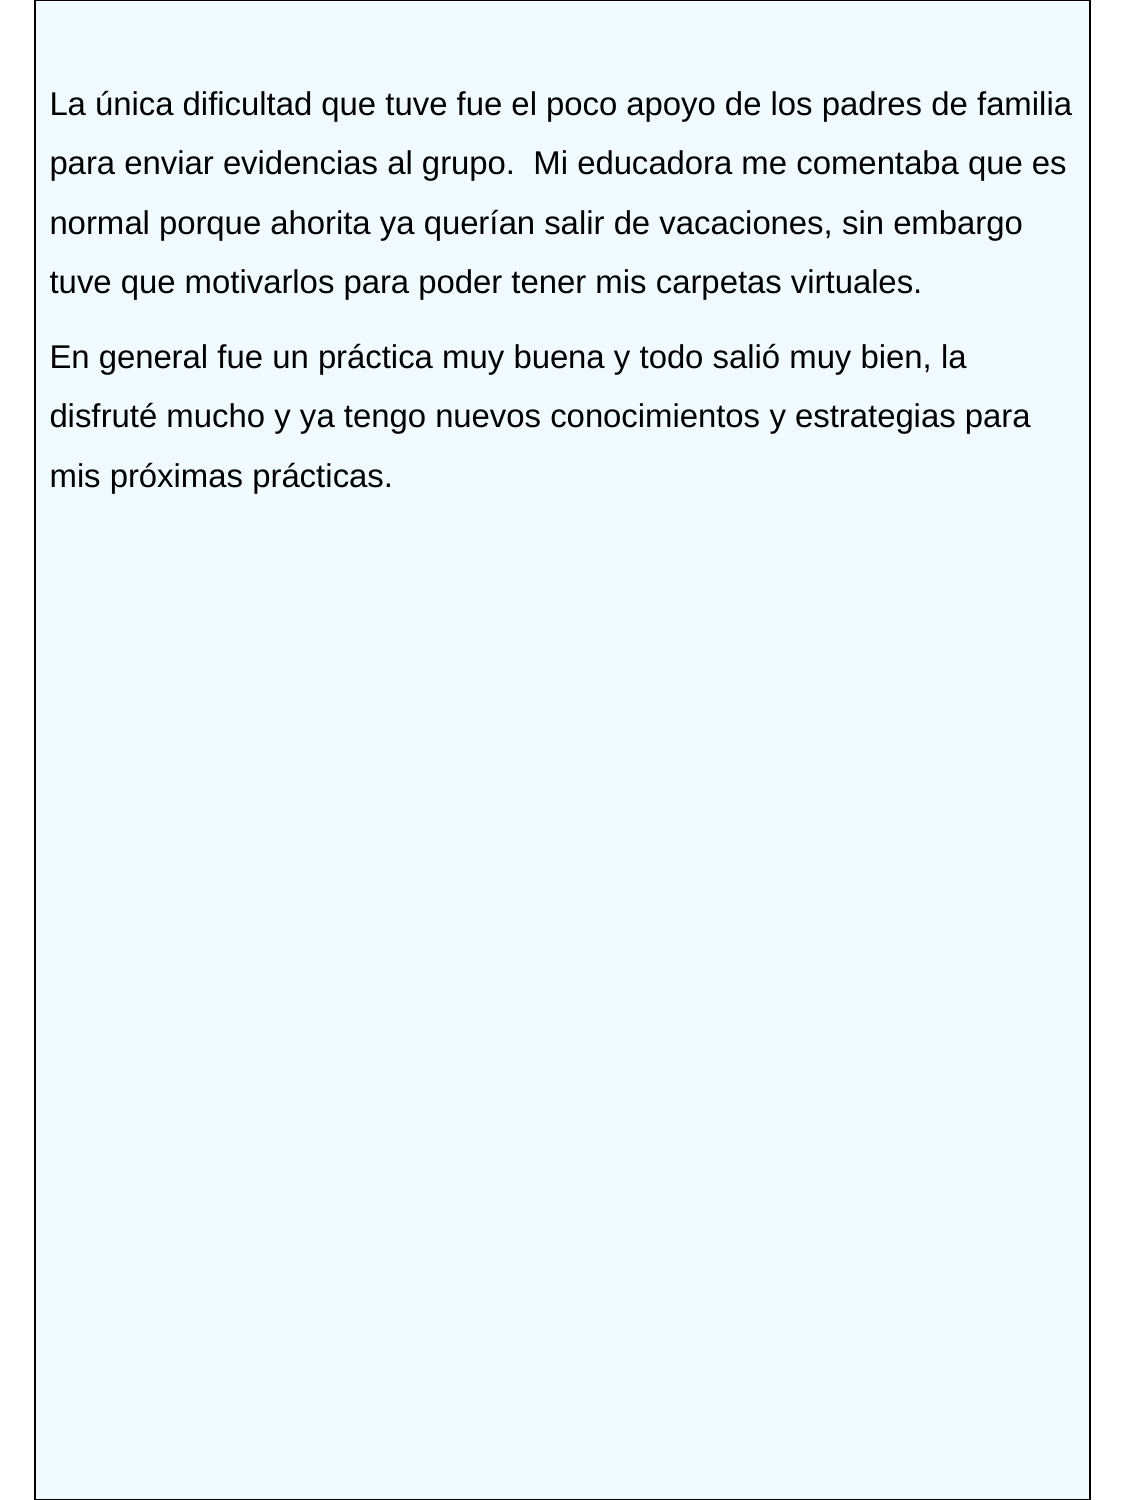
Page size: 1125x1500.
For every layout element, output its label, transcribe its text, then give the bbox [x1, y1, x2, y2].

list La única dificultad que tuve fue el poco apoyo de los padres de familia para enviar evidencias al grupo. Mi educadora me comentaba que es normal porque ahorita ya querían salir de vacaciones, sin embargo tuve que motivarlos para poder tener mis carpetas virtuales. En general fue un práctica muy buena y todo salió muy bien, la disfruté mucho y ya tengo nuevos conocimientos y estrategias para mis próximas prácticas. [34, 0, 1091, 1500]
